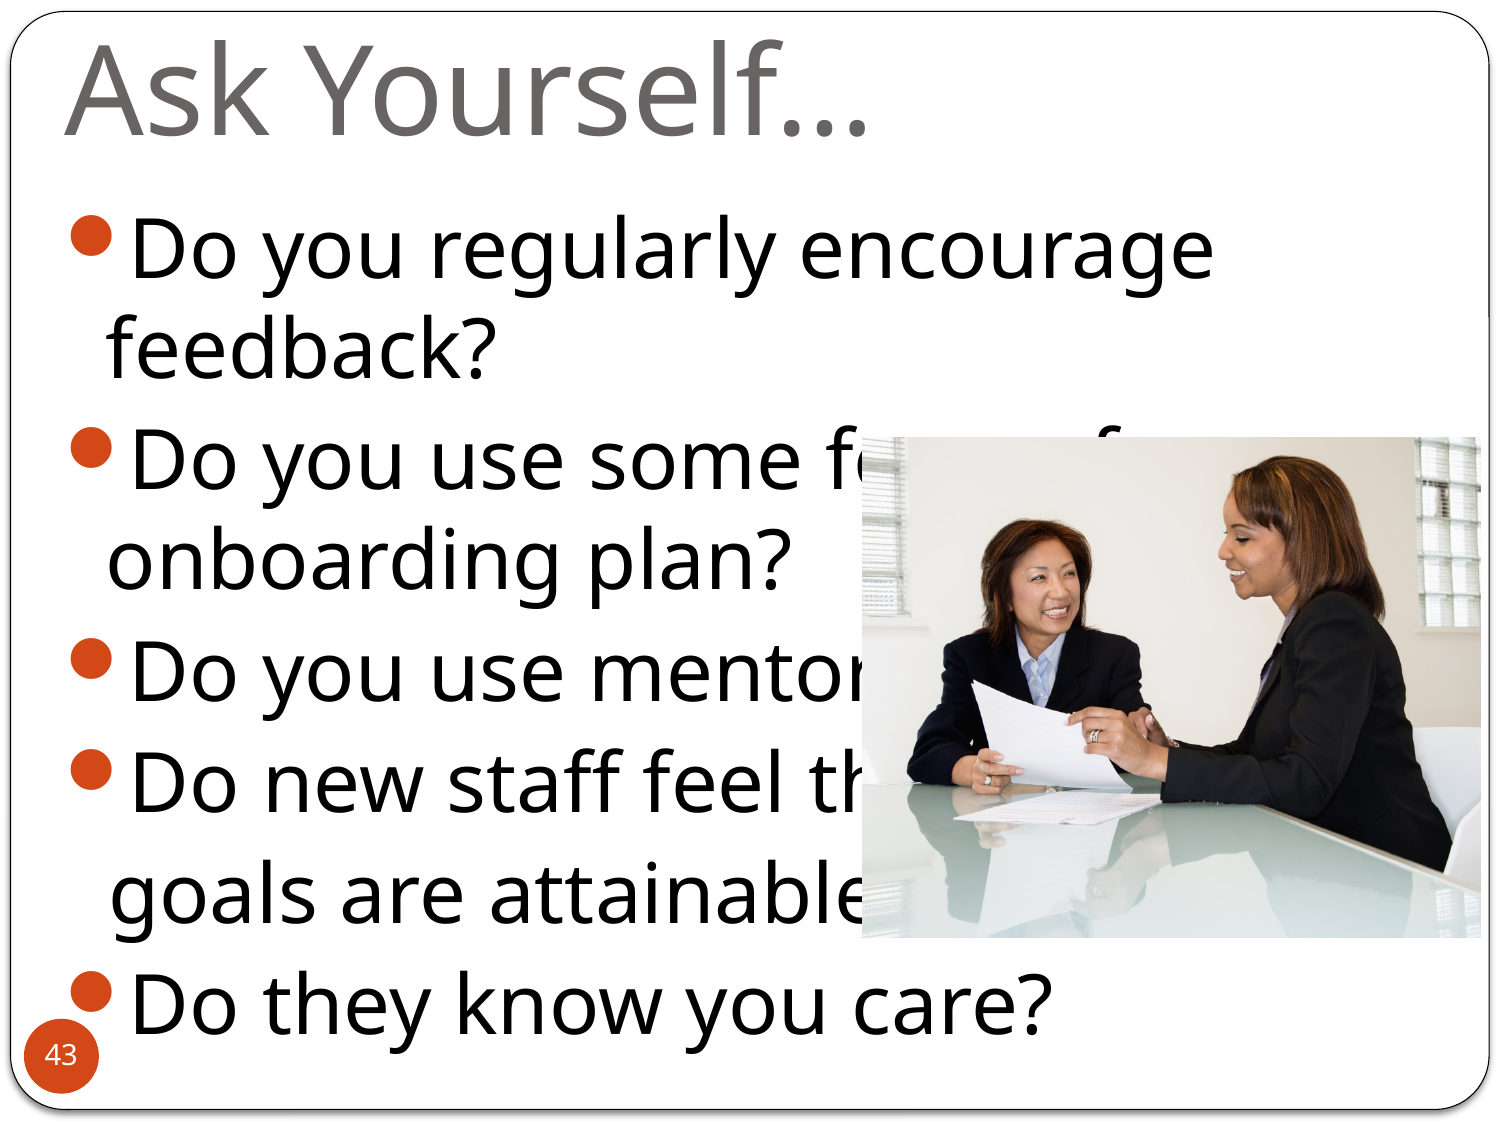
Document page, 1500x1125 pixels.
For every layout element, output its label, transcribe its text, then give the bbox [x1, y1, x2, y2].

picture [862, 437, 1482, 939]
list Do you regularly encourage feedback? Do you use some form of onboarding plan? Do you use mentors? Do new staff feel their goals are attainable? Do they know you care? [50, 187, 1425, 1063]
title Ask Yourself… [50, 45, 1463, 175]
slide_number 43 [23, 1018, 99, 1094]
